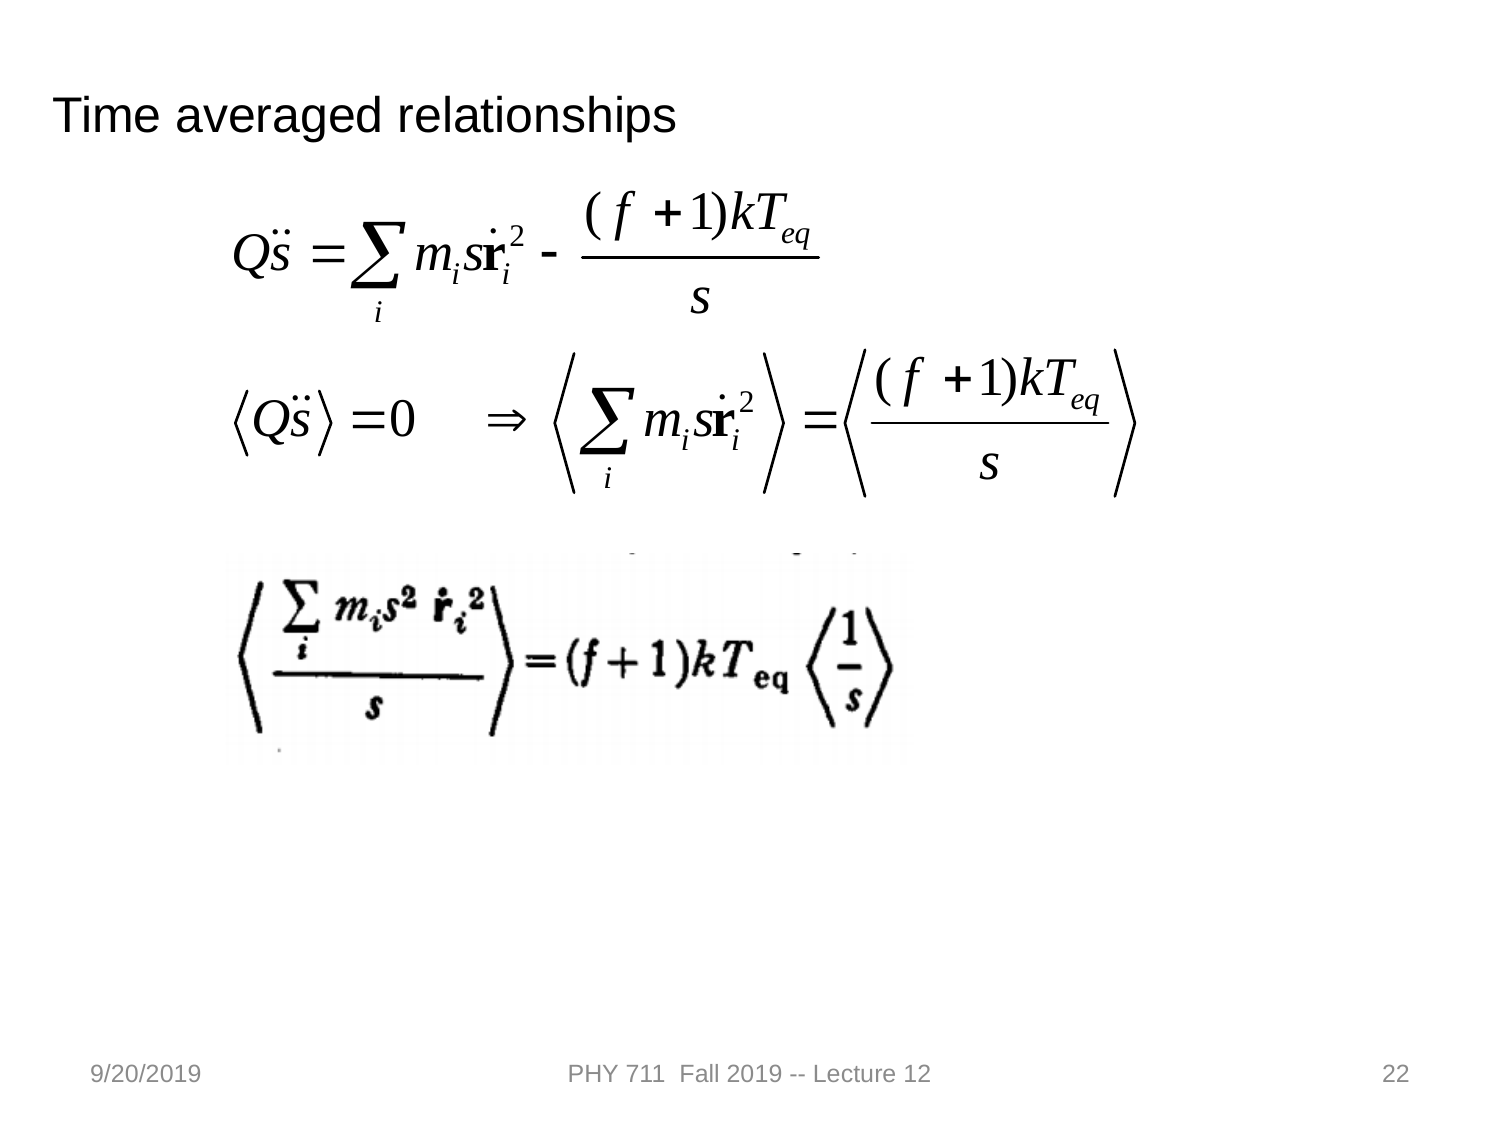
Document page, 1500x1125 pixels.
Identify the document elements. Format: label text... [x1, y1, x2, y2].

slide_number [75, 1042, 425, 1103]
footer PHY 711 Fall 2019 -- Lecture 12 [512, 1042, 988, 1103]
text_box Time averaged relationships [37, 74, 1175, 150]
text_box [224, 174, 1148, 510]
slide_number 22 [1074, 1042, 1425, 1103]
picture [224, 553, 915, 765]
